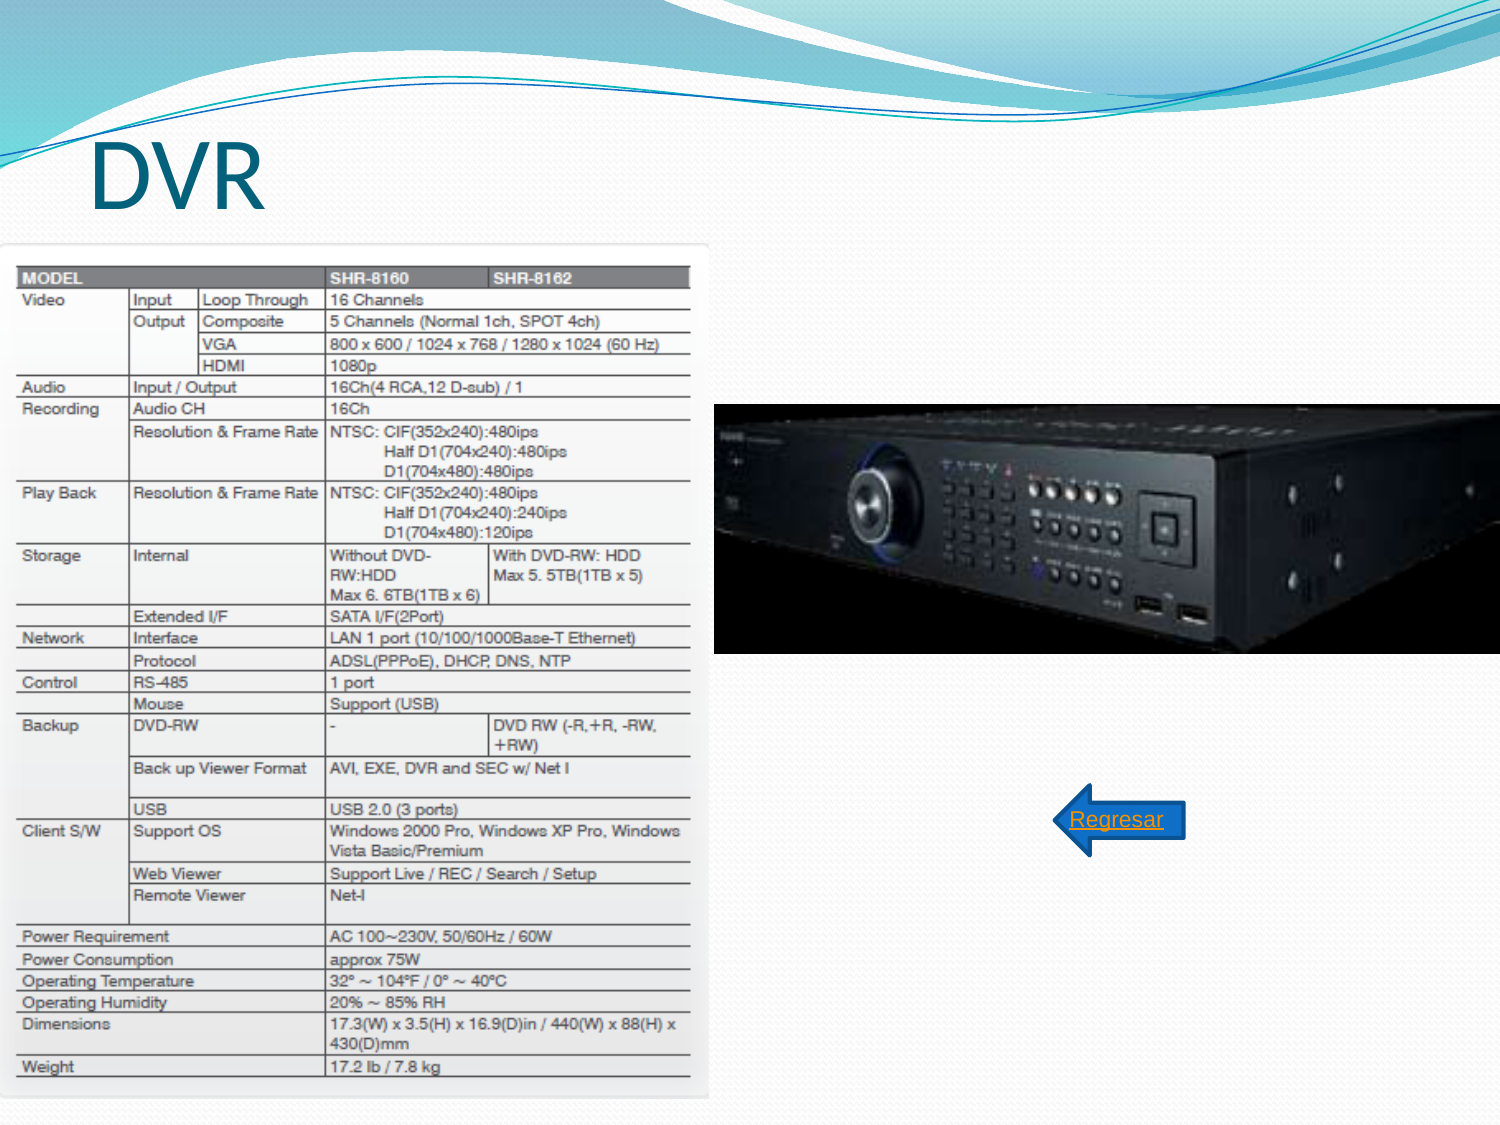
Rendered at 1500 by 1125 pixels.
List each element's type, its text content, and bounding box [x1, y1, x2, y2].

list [714, 404, 1500, 655]
text_box [1075, 783, 1092, 796]
text_box Regresar [1054, 796, 1395, 840]
picture [0, 243, 709, 1100]
text_box [1071, 840, 1092, 858]
title DVR [88, 42, 1439, 231]
